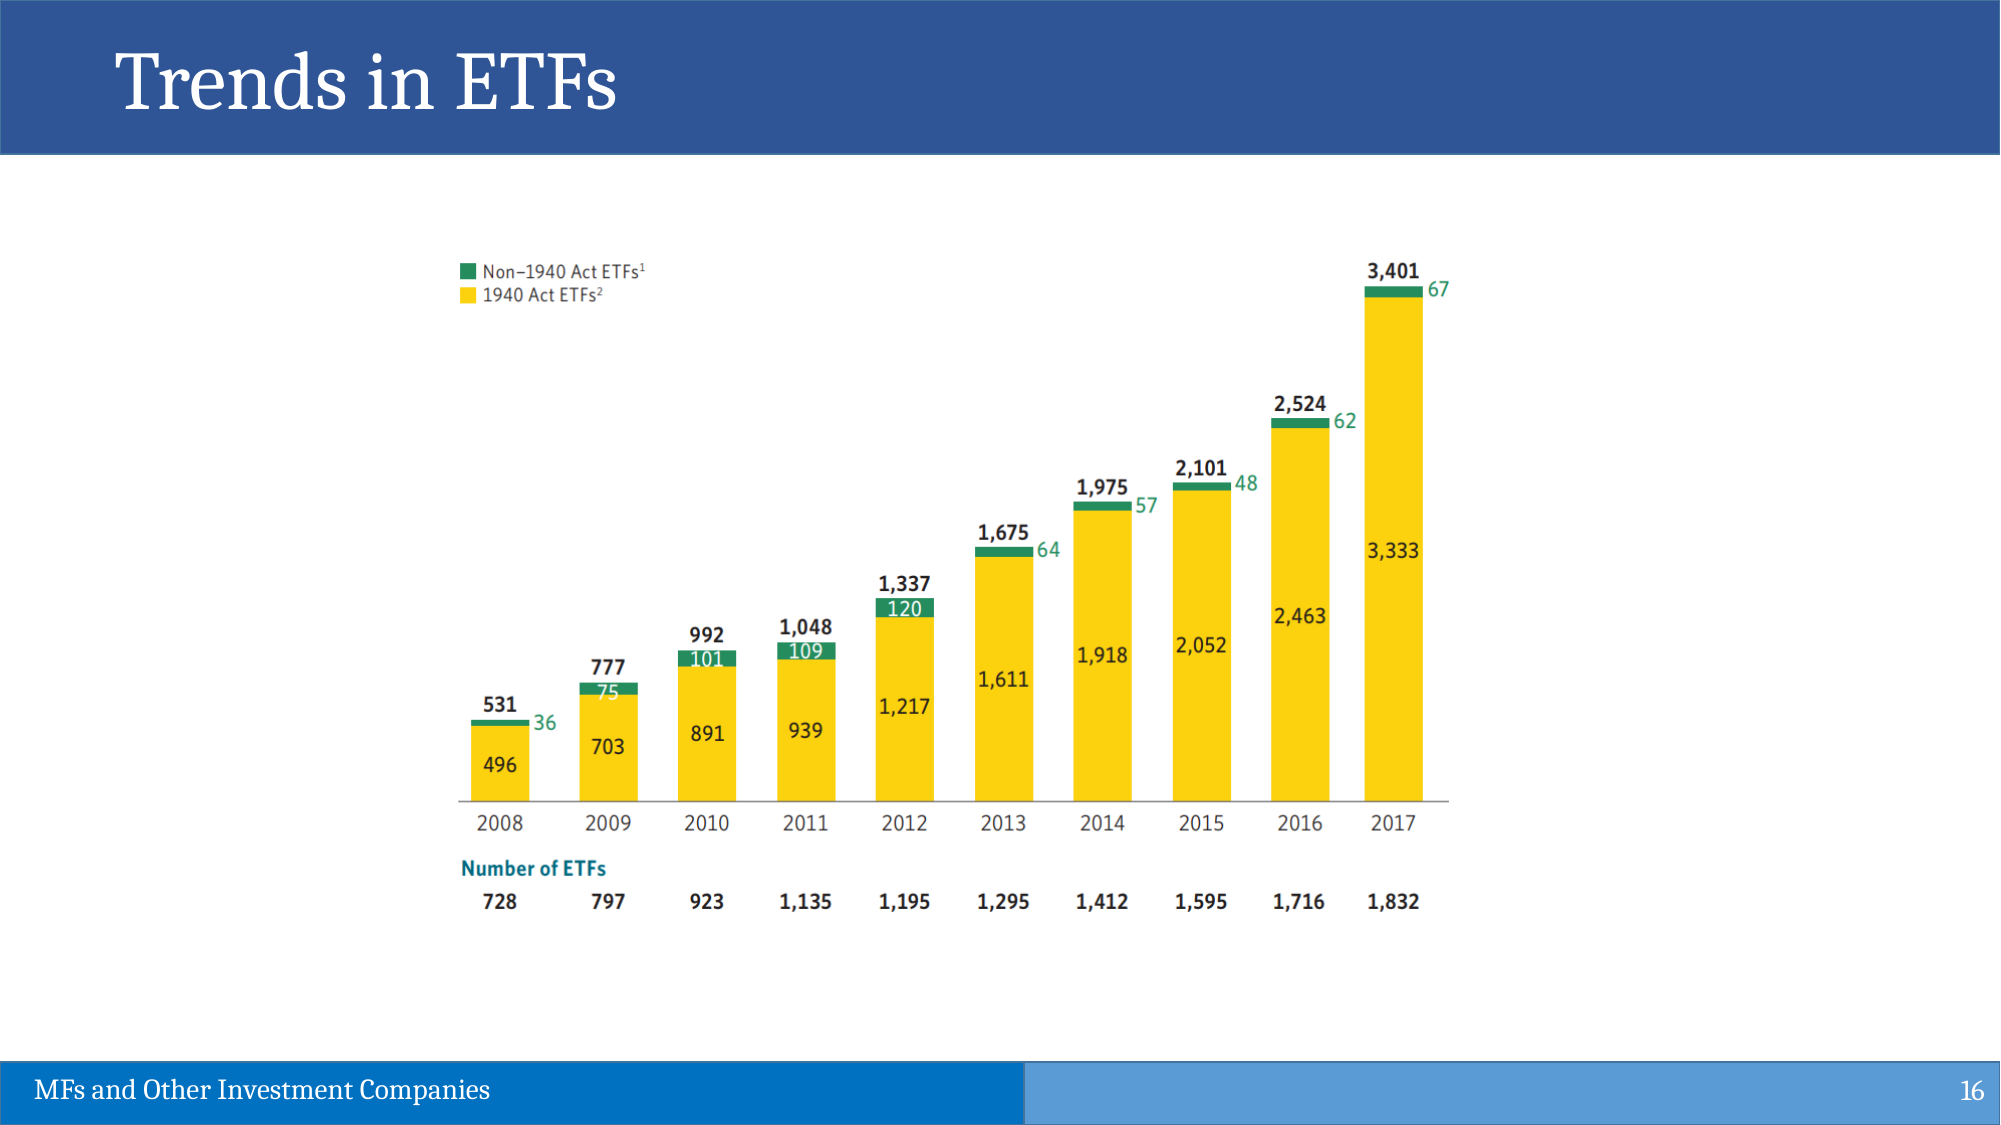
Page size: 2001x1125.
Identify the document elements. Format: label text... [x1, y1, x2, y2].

text_box [0, 0, 2000, 155]
text_box [0, 1061, 1023, 1125]
text_box [1023, 1061, 2000, 1125]
picture [434, 233, 1466, 922]
slide_number 16 [1550, 1059, 2000, 1120]
text_box Trends in ETFs [99, 18, 1912, 134]
text_box MFs and Other Investment Companies [19, 1063, 850, 1113]
